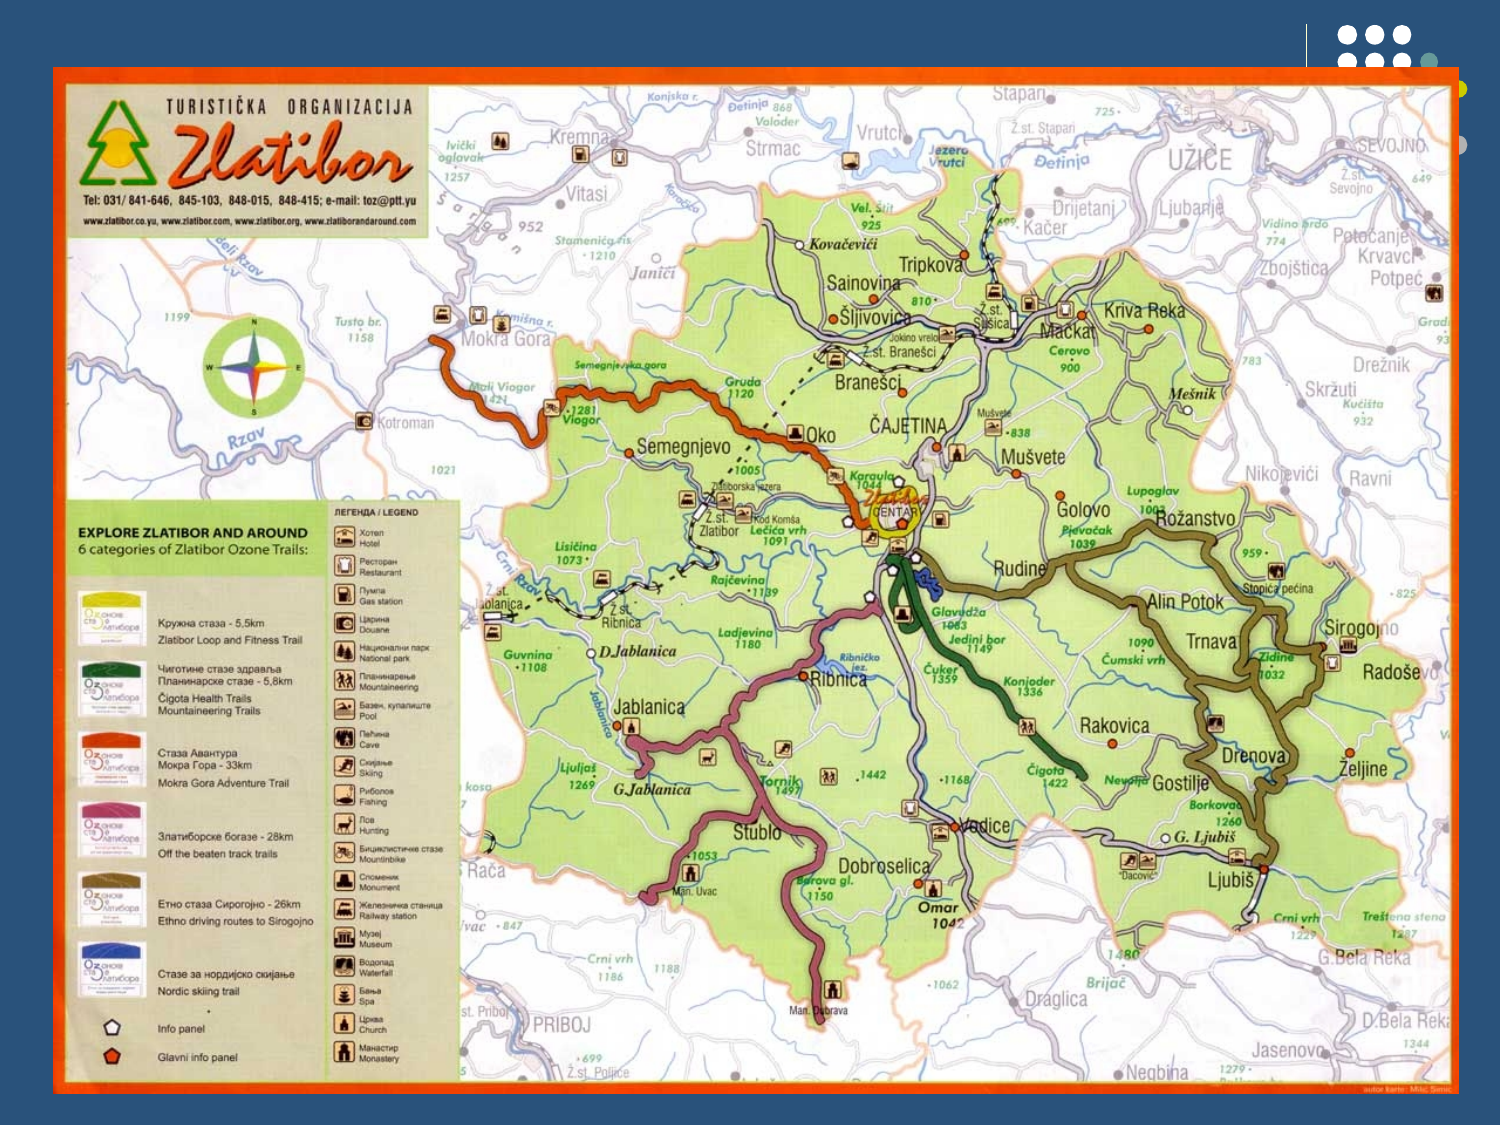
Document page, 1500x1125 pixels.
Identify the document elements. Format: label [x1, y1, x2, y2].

picture [52, 67, 1460, 1094]
